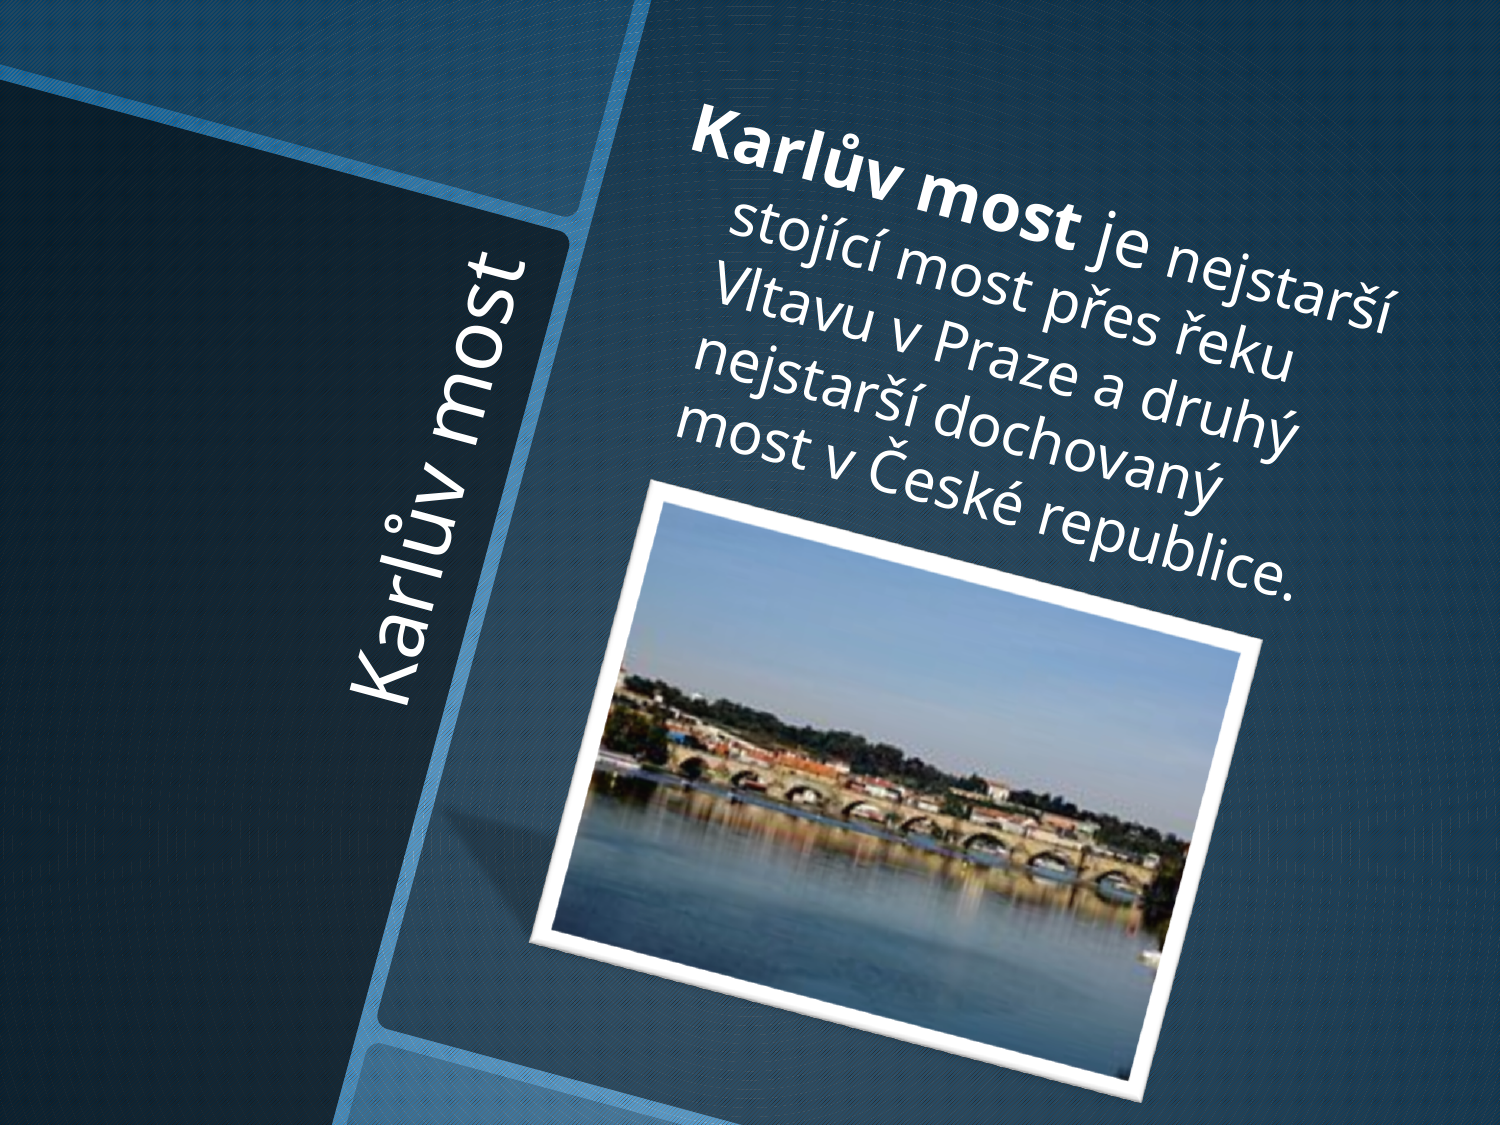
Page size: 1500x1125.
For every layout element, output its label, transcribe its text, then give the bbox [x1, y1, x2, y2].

title Karlův most [69, 181, 554, 1056]
list Karlův most je nejstarší stojící most přes řeku Vltavu v Praze a druhý nejstarší dochovaný most v České republice. [587, 72, 1430, 1076]
picture [397, 443, 1264, 1115]
